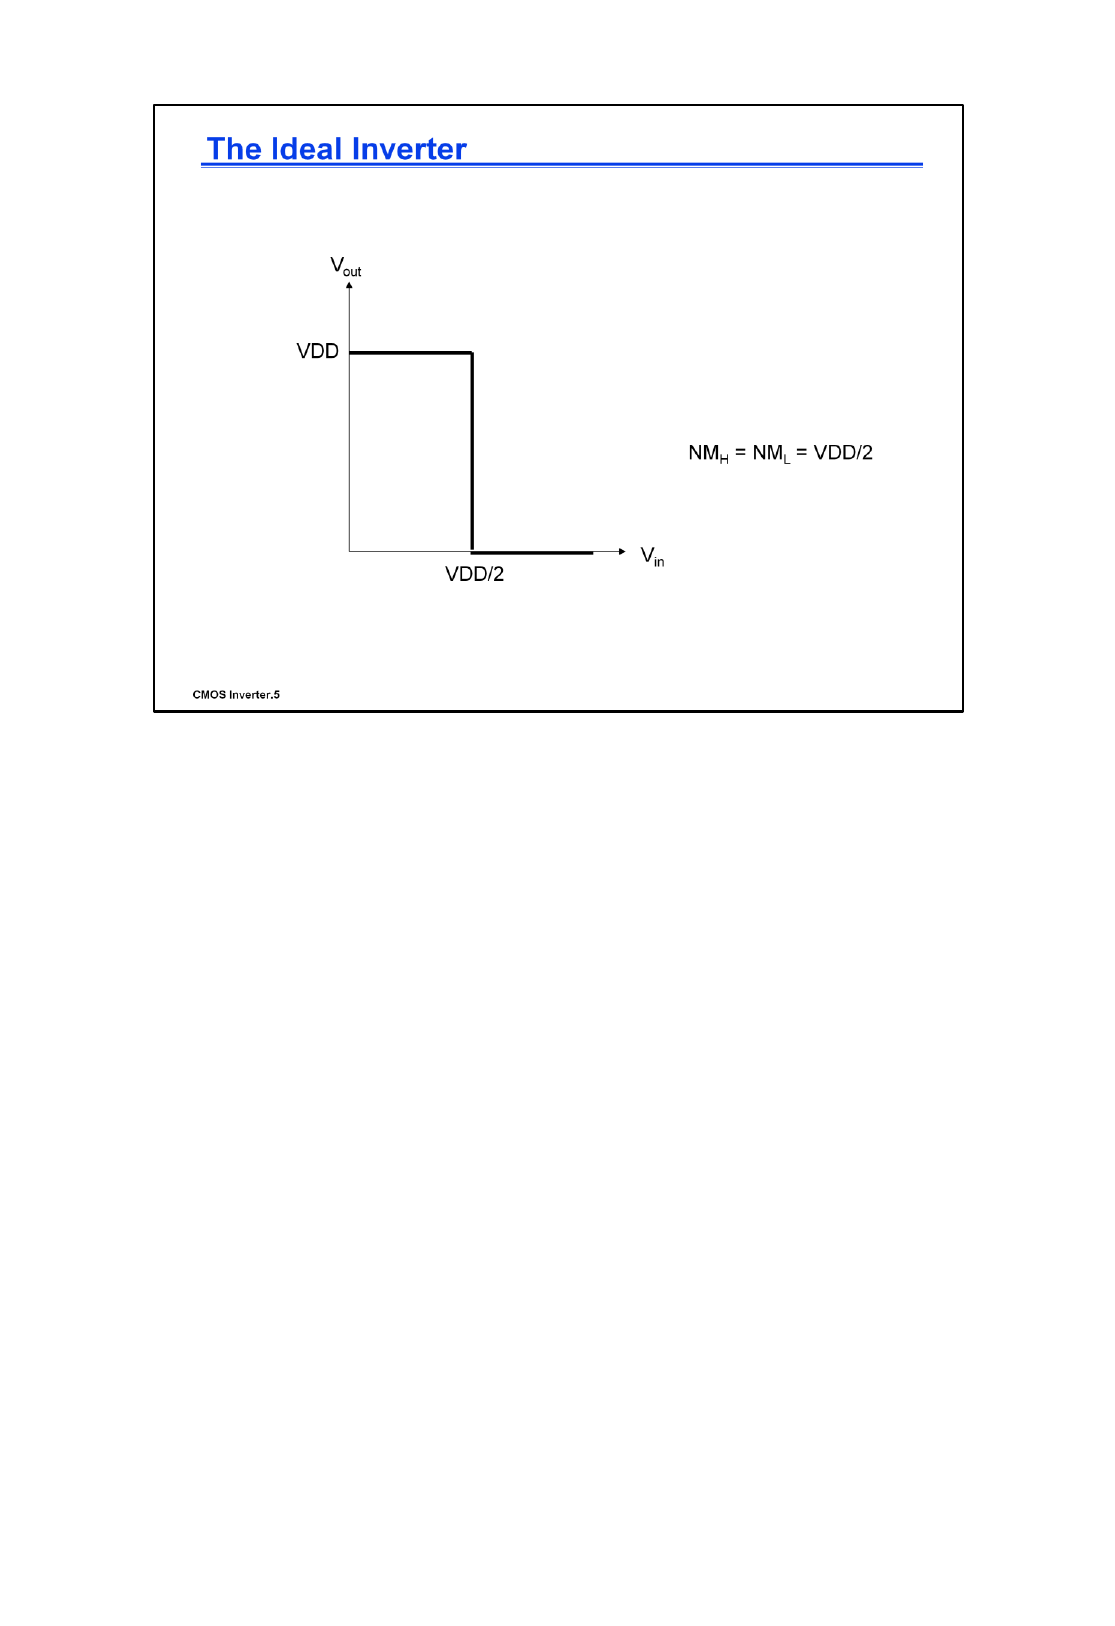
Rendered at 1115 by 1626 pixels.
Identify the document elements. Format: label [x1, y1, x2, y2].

text_box [153, 104, 963, 712]
